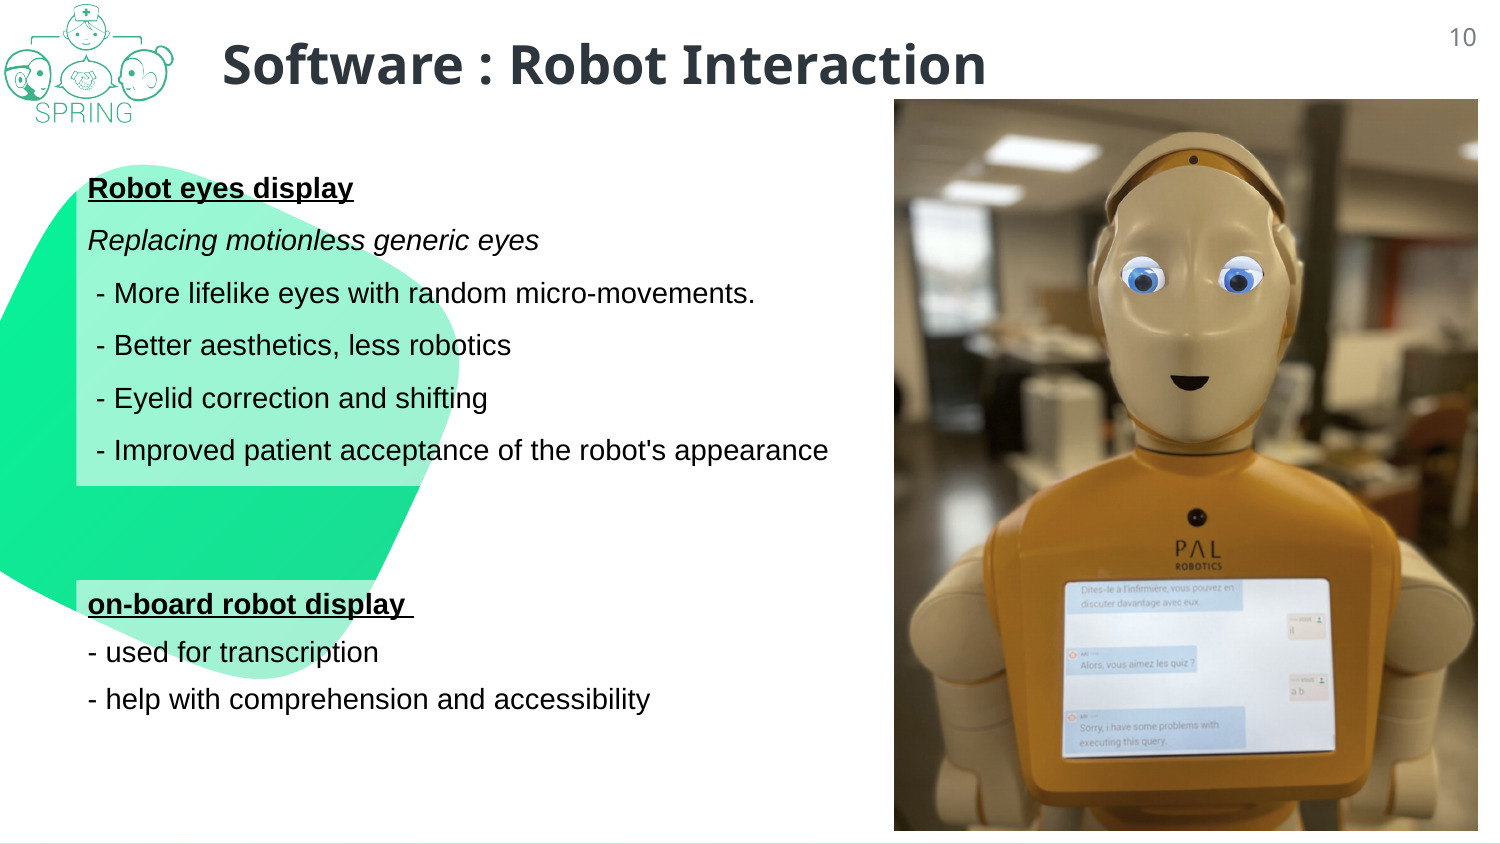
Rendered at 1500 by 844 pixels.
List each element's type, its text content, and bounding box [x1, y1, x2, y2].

picture [4, 4, 174, 123]
slide_number 10 [1387, 21, 1478, 86]
title Software : Robot Interaction [222, 30, 1096, 142]
text_box on-board robot display - used for transcription - help with comprehension and accessibility [76, 580, 684, 759]
text_box Robot eyes display Replacing motionless generic eyes - More lifelike eyes with random micro-movements. - Better aesthetics, less robotics - Eyelid correction and shifting - Improved patient acceptance of the robot's appearance [76, 146, 880, 486]
picture [894, 99, 1478, 831]
